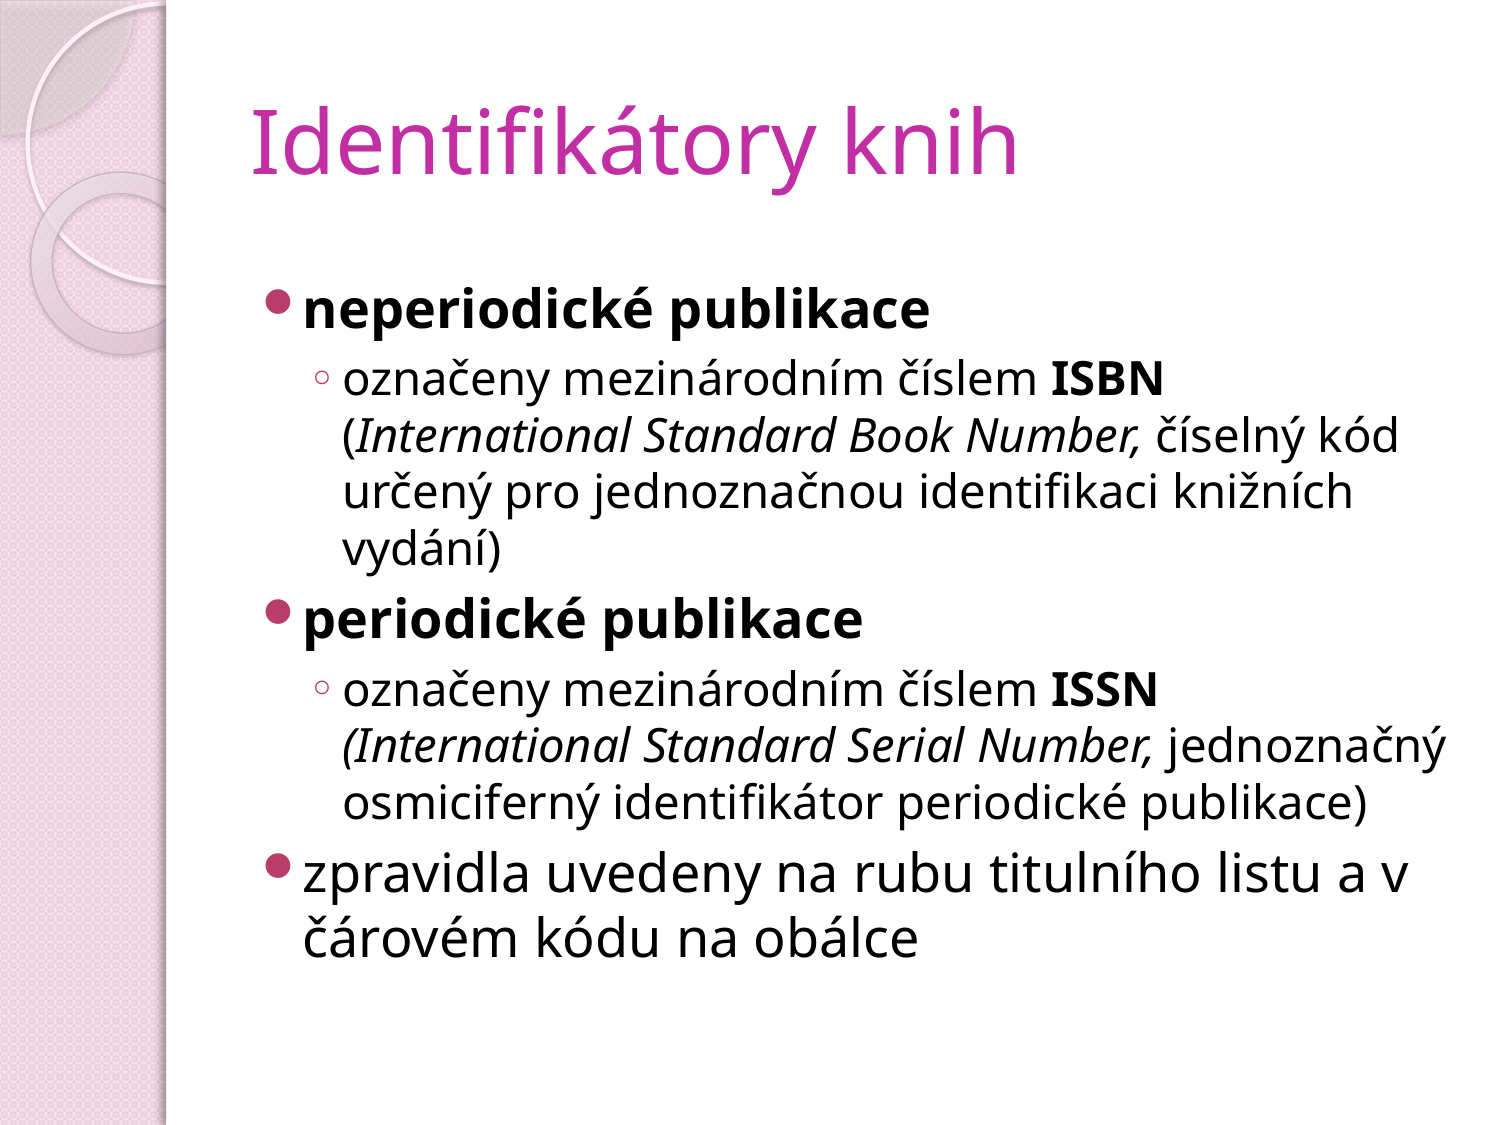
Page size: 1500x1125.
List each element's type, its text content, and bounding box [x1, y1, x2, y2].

list neperiodické publikace označeny mezinárodním číslem ISBN (International Standard Book Number, číselný kód určený pro jednoznačnou identifikaci knižních vydání) periodické publikace označeny mezinárodním číslem ISSN (International Standard Serial Number, jednoznačný osmiciferný identifikátor periodické publikace) zpravidla uvedeny na rubu titulního listu a v čárovém kódu na obálce [235, 267, 1466, 1025]
title Identifikátory knih [235, 45, 1466, 233]
